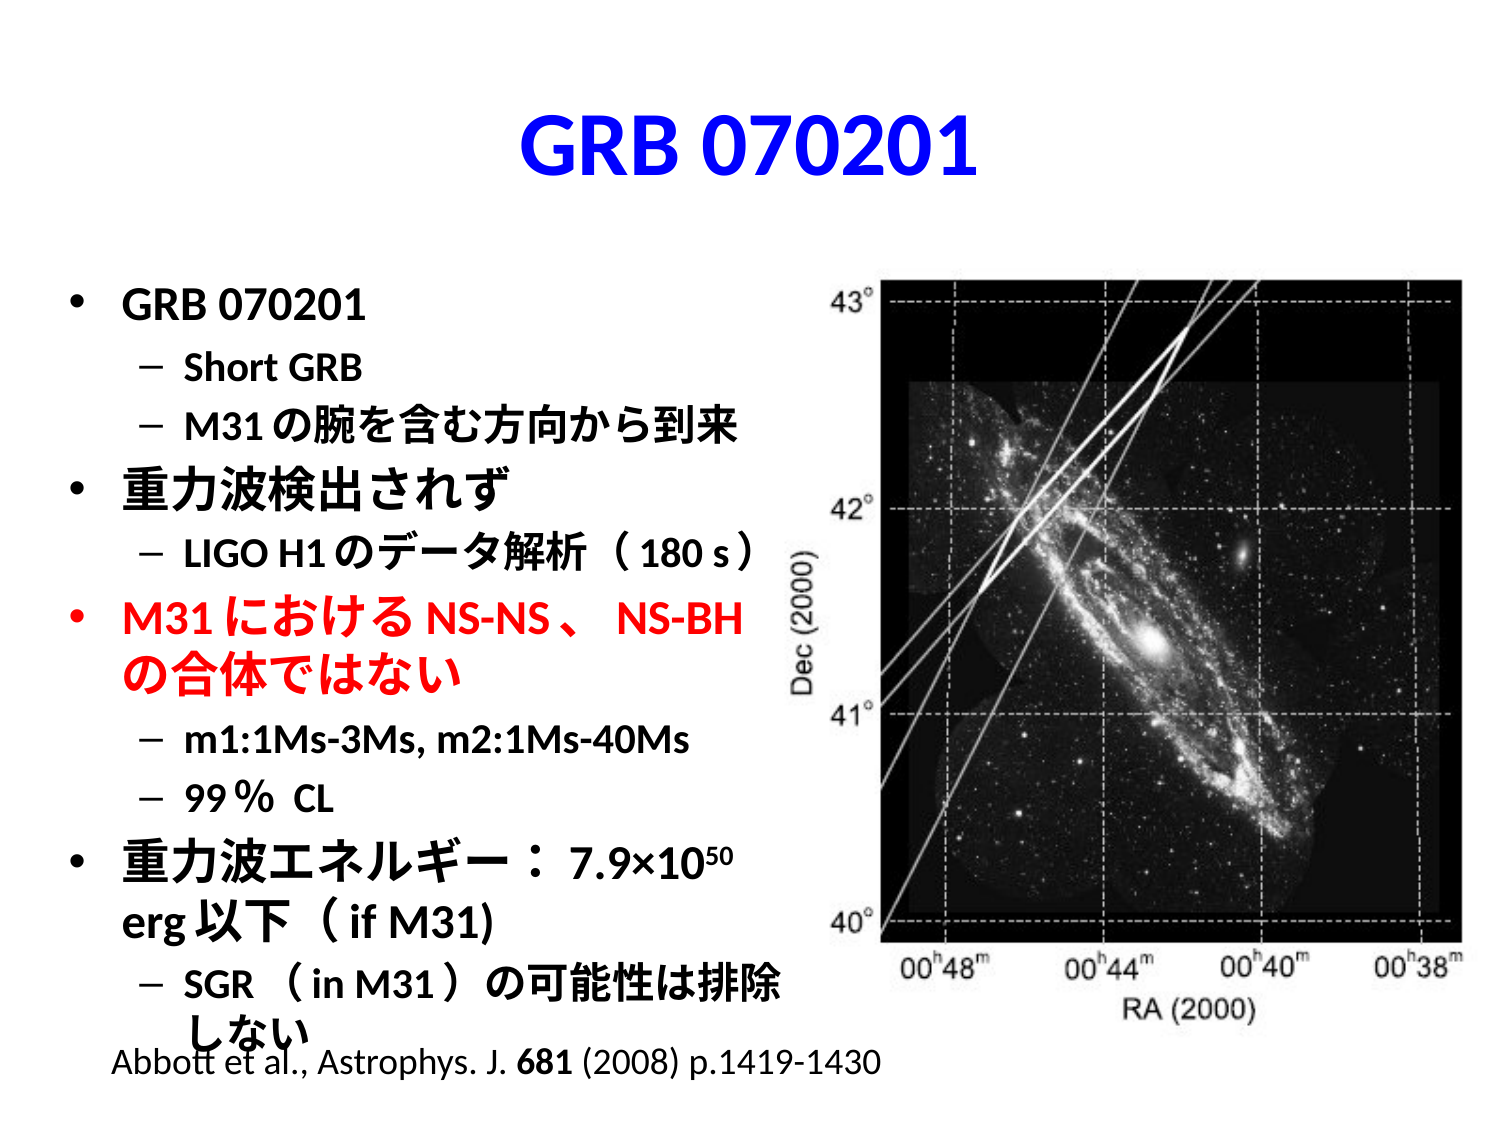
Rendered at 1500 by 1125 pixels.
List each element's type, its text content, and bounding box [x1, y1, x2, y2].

picture [739, 239, 1500, 1042]
list GRB 070201 Short GRB M31の腕を含む方向から到来 重力波検出されず LIGO H1のデータ解析（180 s） M31におけるNS-NS、NS-BHの合体ではない m1:1Ms-3Ms, m2:1Ms-40Ms 99％ CL 重力波エネルギー：7.9×1050 erg以下（if M31) SGR（in M31）の可能性は排除しない [53, 264, 804, 1091]
title GRB 070201 [75, 45, 1425, 233]
text_box Abbott et al., Astrophys. J. 681 (2008) p.1419-1430 [96, 1029, 941, 1090]
